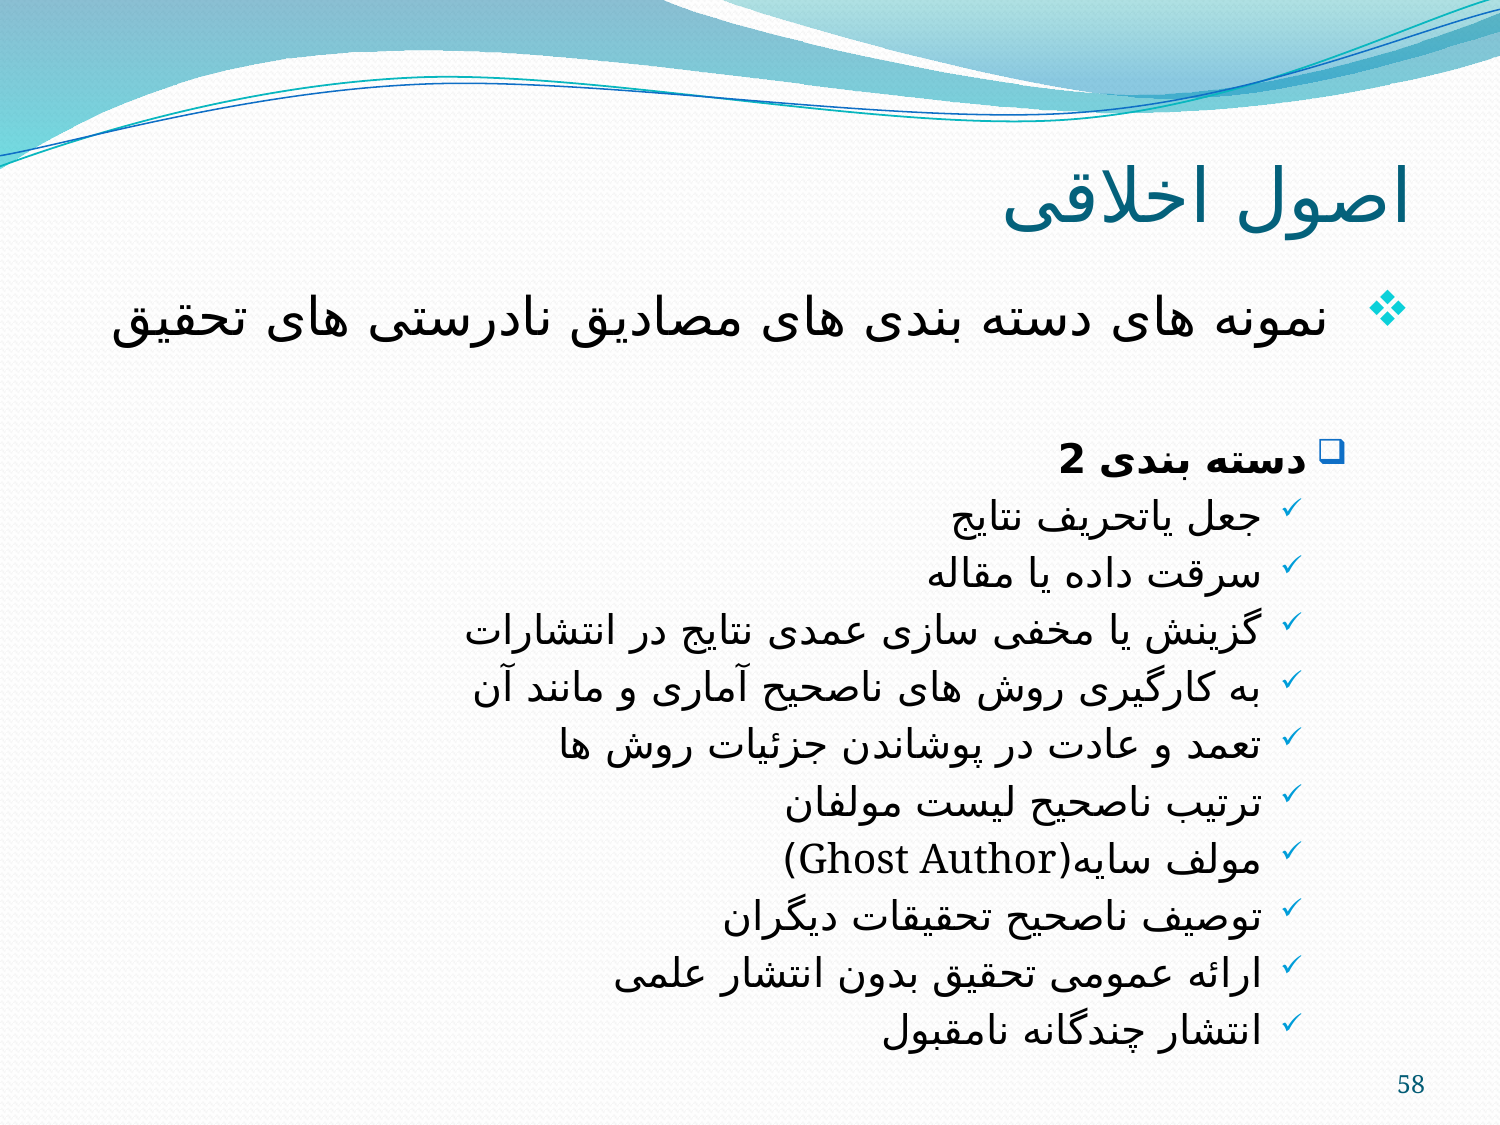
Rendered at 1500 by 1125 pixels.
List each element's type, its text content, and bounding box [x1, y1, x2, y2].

title اصول اخلاقی [62, 50, 1413, 238]
slide_number 58 [1299, 1042, 1425, 1103]
list نمونه های دسته بندی های مصادیق نادرستی های تحقیق دسته بندی 2 جعل یاتحریف نتایج سرقت داده یا مقاله گزینش یا مخفی سازی عمدی نتایج در انتشارات به کارگیری روش های ناصحیح آماری و مانند آن تعمد و عادت در پوشاندن جزئیات روش ها ترتیب ناصحیح لیست مولفان مولف سایه(Ghost Author) توصیف ناصحیح تحقیقات دیگران ارائه عمومی تحقیق بدون انتشار علمی انتشار چندگانه نامقبول [75, 275, 1425, 1125]
